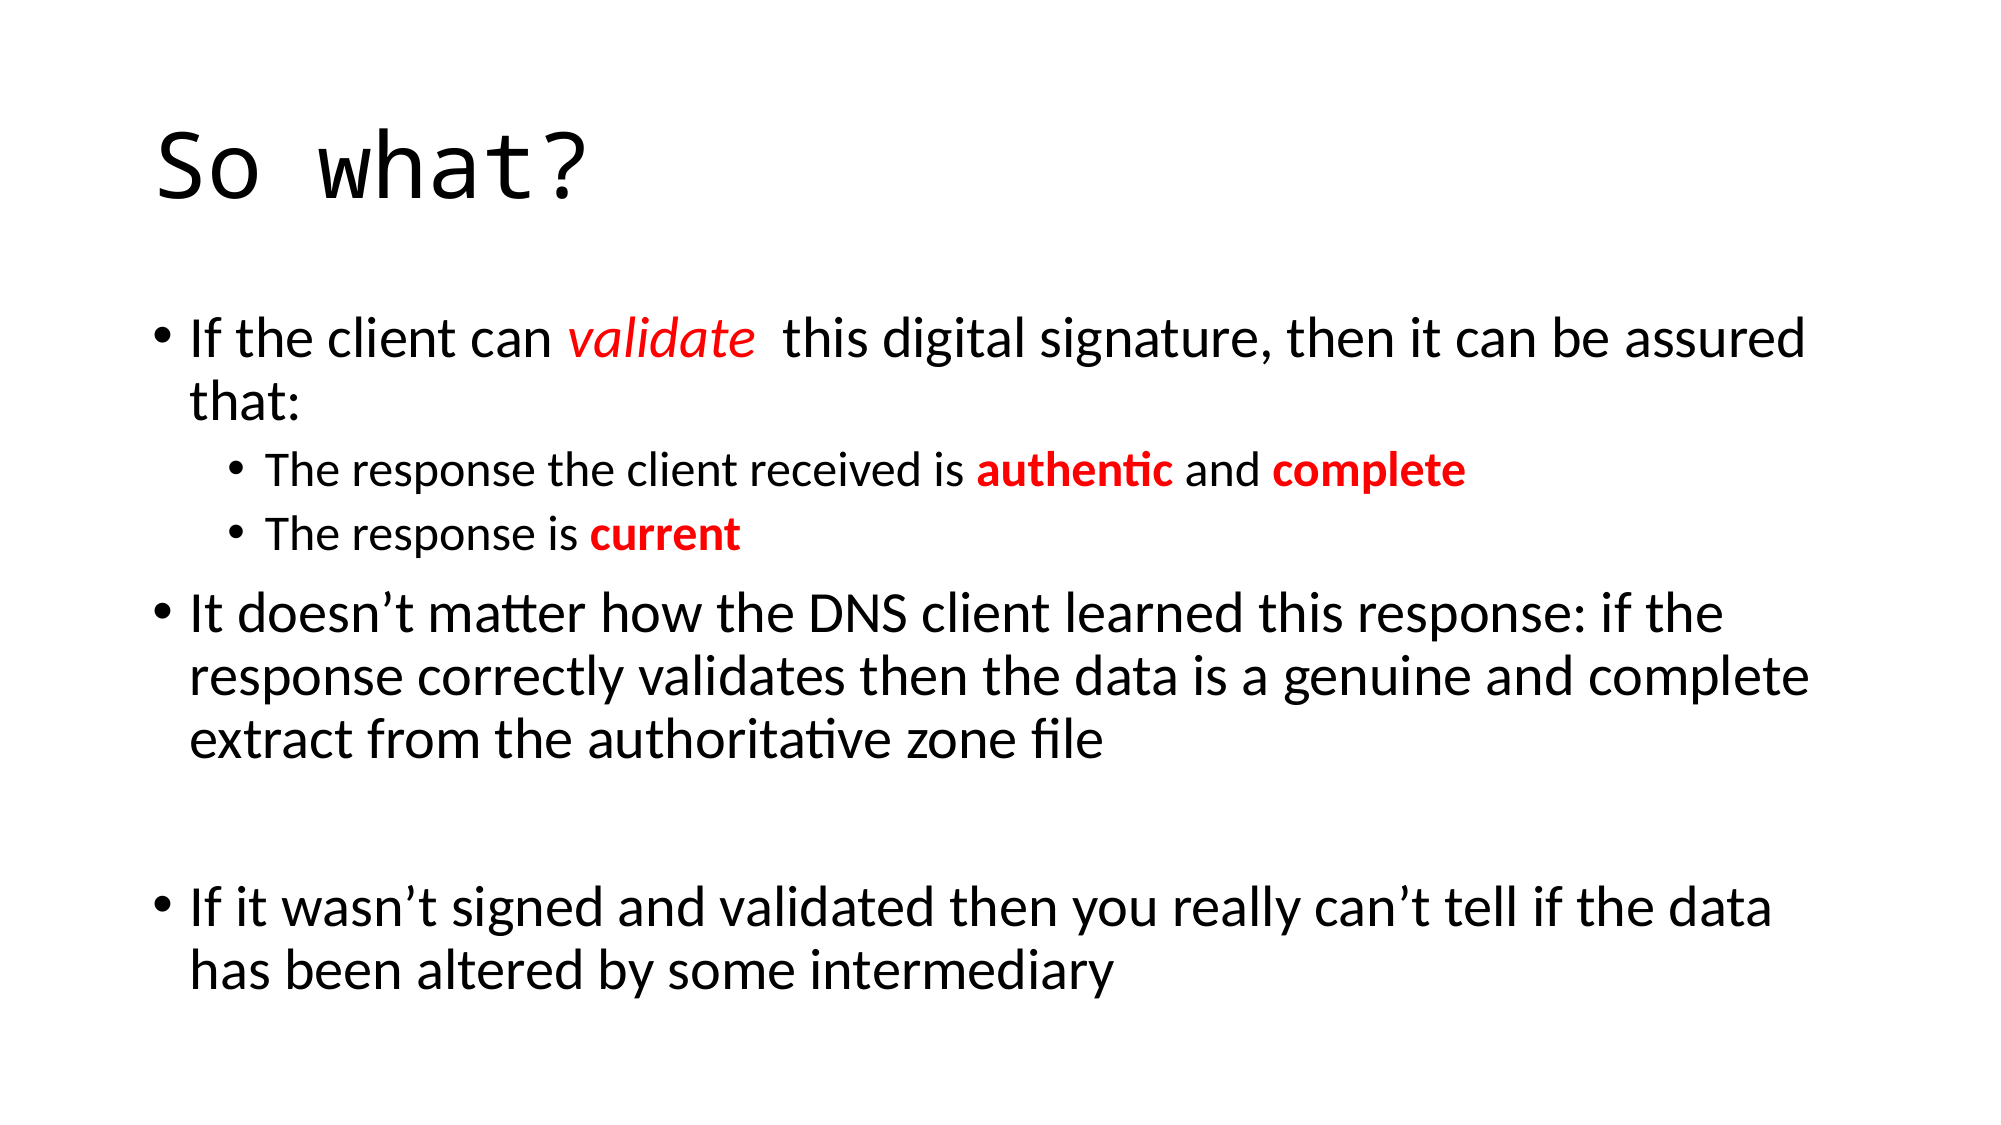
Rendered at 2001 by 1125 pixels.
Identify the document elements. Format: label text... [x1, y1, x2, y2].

title So what? [137, 59, 1863, 278]
list If the client can validate this digital signature, then it can be assured that: The response the client received is authentic and complete The response is current It doesn’t matter how the DNS client learned this response: if the response correctly validates then the data is a genuine and complete extract from the authoritative zone file If it wasn’t signed and validated then you really can’t tell if the data has been altered by some intermediary [137, 299, 1863, 1014]
